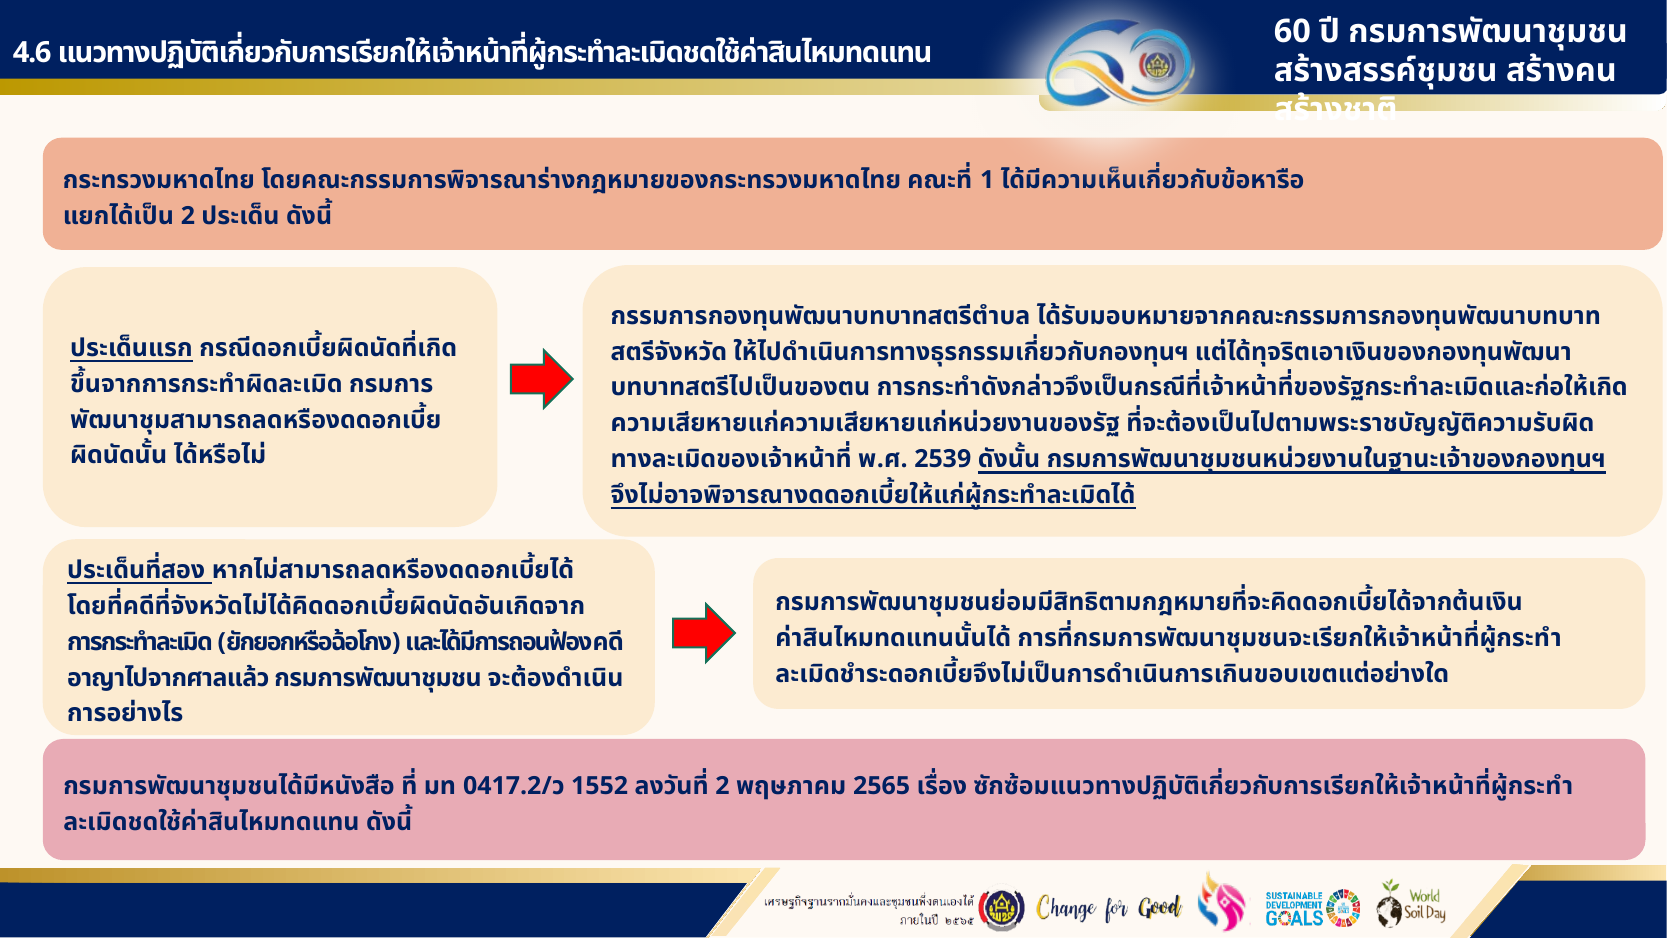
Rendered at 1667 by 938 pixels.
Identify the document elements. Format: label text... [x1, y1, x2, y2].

text_box ประเด็นแรก กรณีดอกเบี้ยผิดนัดที่เกิดขึ้นจากการกระทำผิดละเมิด กรมการพัฒนาชุมสามารถลดหรืองดดอกเบี้ยผิดนัดนั้น ได้หรือไม่ [42, 266, 499, 528]
text_box [672, 601, 737, 665]
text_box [0, 0, 1667, 209]
text_box กรรมการกองทุนพัฒนาบทบาทสตรีตำบล ได้รับมอบหมายจากคณะกรรมการกองทุนพัฒนาบทบาทสตรีจังหวัด ให้ไปดำเนินการทางธุรกรรมเกี่ยวกับกองทุนฯ แต่ได้ทุจริตเอาเงินของกองทุนพัฒนาบทบาทสตรีไปเป็นของตน การกระทำดังกล่าวจึงเป็นกรณีที่เจ้าหน้าที่ของรัฐกระทำละเมิดและก่อให้เกิดความเสียหายแก่ความเสียหายแก่หน่วยงานของรัฐ ที่จะต้องเป็นไปตามพระราชบัญญัติความรับผิดทางละเมิดของเจ้าหน้าที่ พ.ศ. 2539 ดังนั้น กรมการพัฒนาชุมชนหน่วยงานในฐานะเจ้าของกองทุนฯ จึงไม่อาจพิจารณางดดอกเบี้ยให้แก่ผู้กระทำละเมิดได้ [582, 264, 1664, 538]
text_box ประเด็นที่สอง หากไม่สามารถลดหรืองดดอกเบี้ยได้ โดยที่คดีที่จังหวัดไม่ได้คิดดอกเบี้ยผิดนัดอันเกิดจากการกระทำละเมิด (ยักยอกหรือฉ้อโกง) และได้มีการถอนฟ้องคดีอาญาไปจากศาลแล้ว กรมการพัฒนาชุมชน จะต้องดำเนินการอย่างไร [42, 538, 656, 736]
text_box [0, 862, 1667, 938]
text_box [509, 347, 575, 411]
text_box กรมการพัฒนาชุมชนได้มีหนังสือ ที่ มท 0417.2/ว 1552 ลงวันที่ 2 พฤษภาคม 2565 เรื่อง ซักซ้อมแนวทางปฏิบัติเกี่ยวกับการเรียกให้เจ้าหน้าที่ผู้กระทำละเมิดชดใช้ค่าสินไหมทดแทน ดังนี้ [42, 738, 1647, 861]
text_box กระทรวงมหาดไทย โดยคณะกรรมการพิจารณาร่างกฎหมายของกระทรวงมหาดไทย คณะที่ 1 ได้มีความเห็นเกี่ยวกับข้อหารือ แยกได้เป็น 2 ประเด็น ดังนี้ [42, 209, 1664, 251]
text_box กรมการพัฒนาชุมชนย่อมมีสิทธิตามกฎหมายที่จะคิดดอกเบี้ยได้จากต้นเงิน ค่าสินไหมทดแทนนั้นได้ การที่กรมการพัฒนาชุมชนจะเรียกให้เจ้าหน้าที่ผู้กระทำละเมิดชำระดอกเบี้ยจึงไม่เป็นการดำเนินการเกินขอบเขตแต่อย่างใด [752, 557, 1646, 710]
